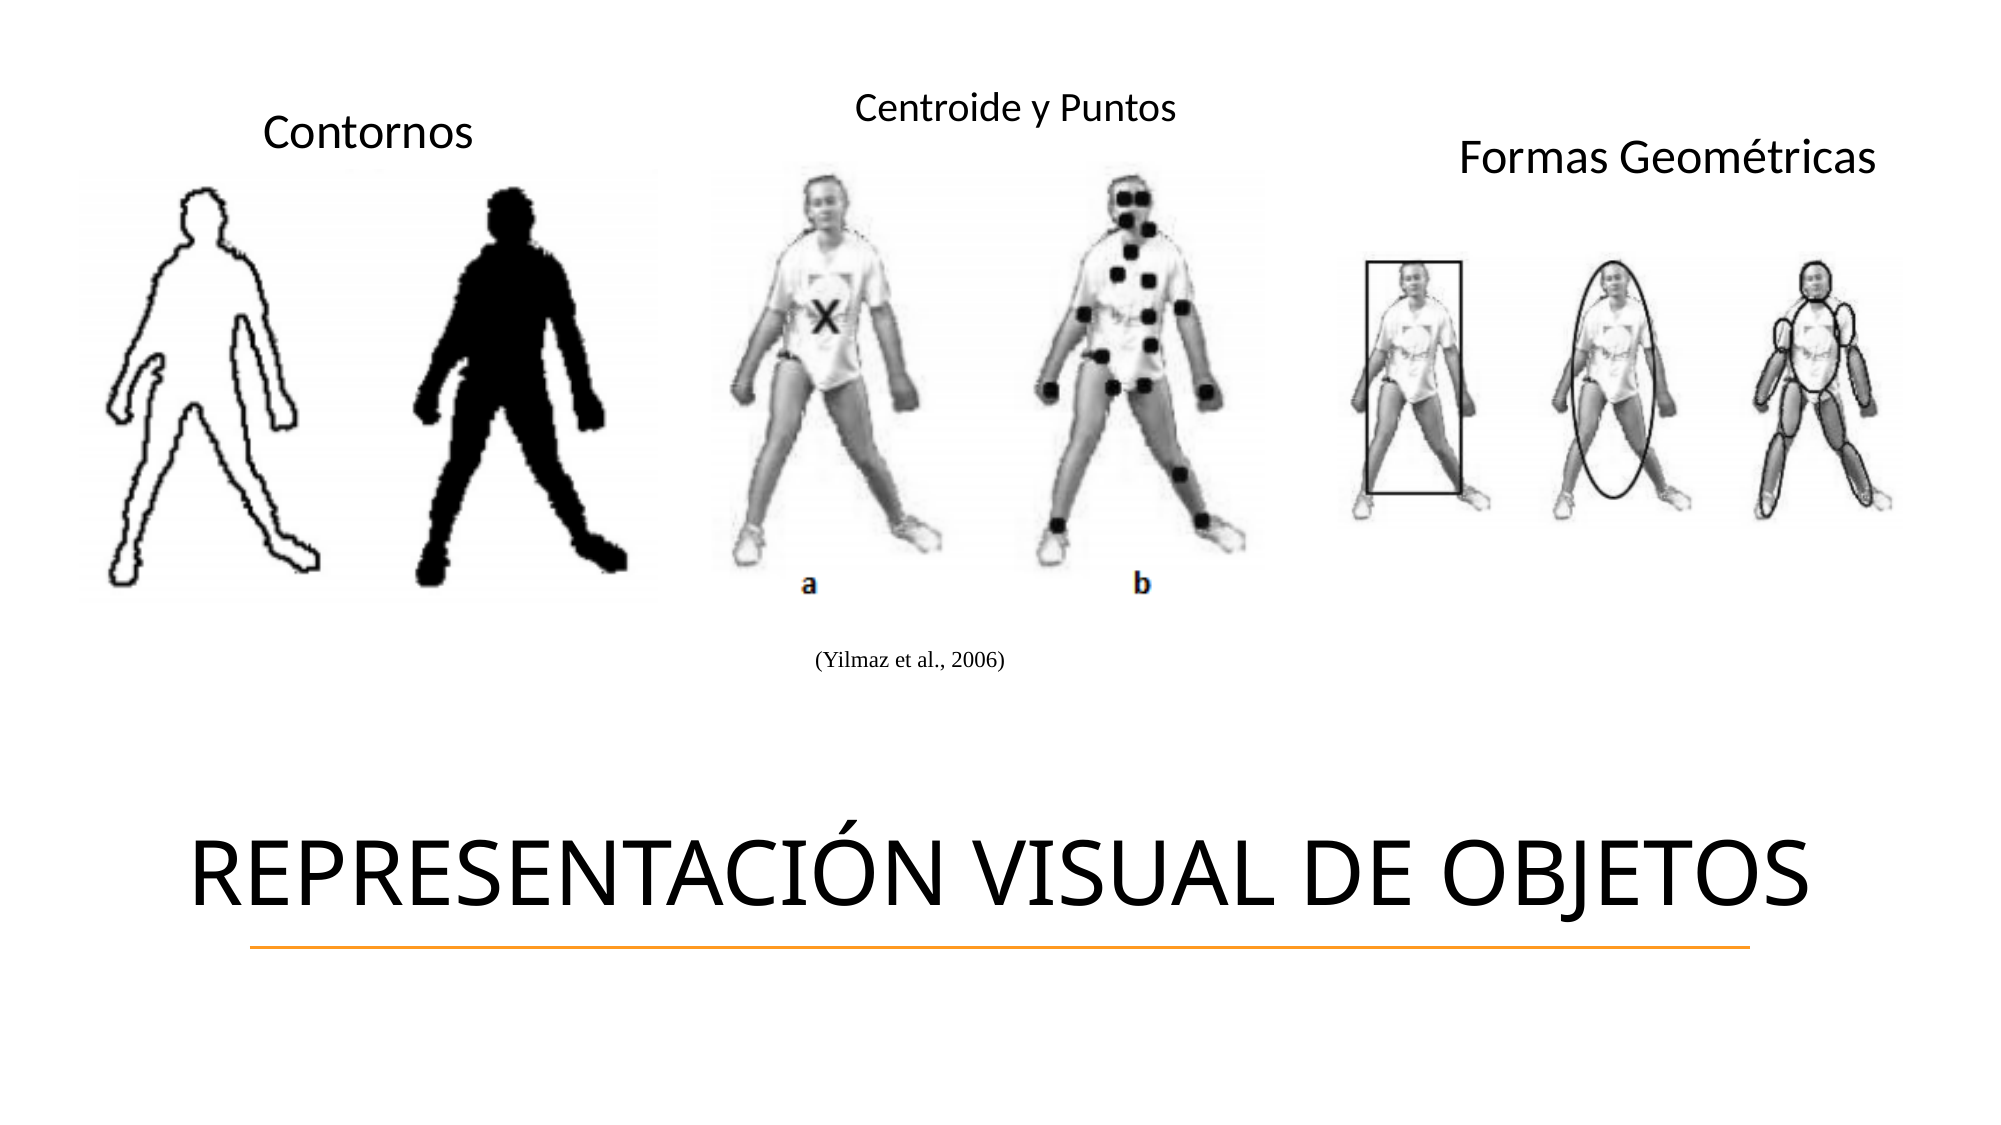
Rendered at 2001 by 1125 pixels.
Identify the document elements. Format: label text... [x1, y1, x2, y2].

text_box Formas Geométricas [1444, 116, 1893, 192]
title REPRESENTACIÓN VISUAL DE OBJETOS [105, 749, 1895, 933]
text_box (Yilmaz et al., 2006) [800, 637, 1021, 680]
text_box Centroide y Puntos [840, 72, 1192, 138]
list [710, 160, 1290, 616]
picture [1337, 247, 1921, 529]
picture [79, 169, 658, 607]
text_box Contornos [248, 90, 489, 166]
